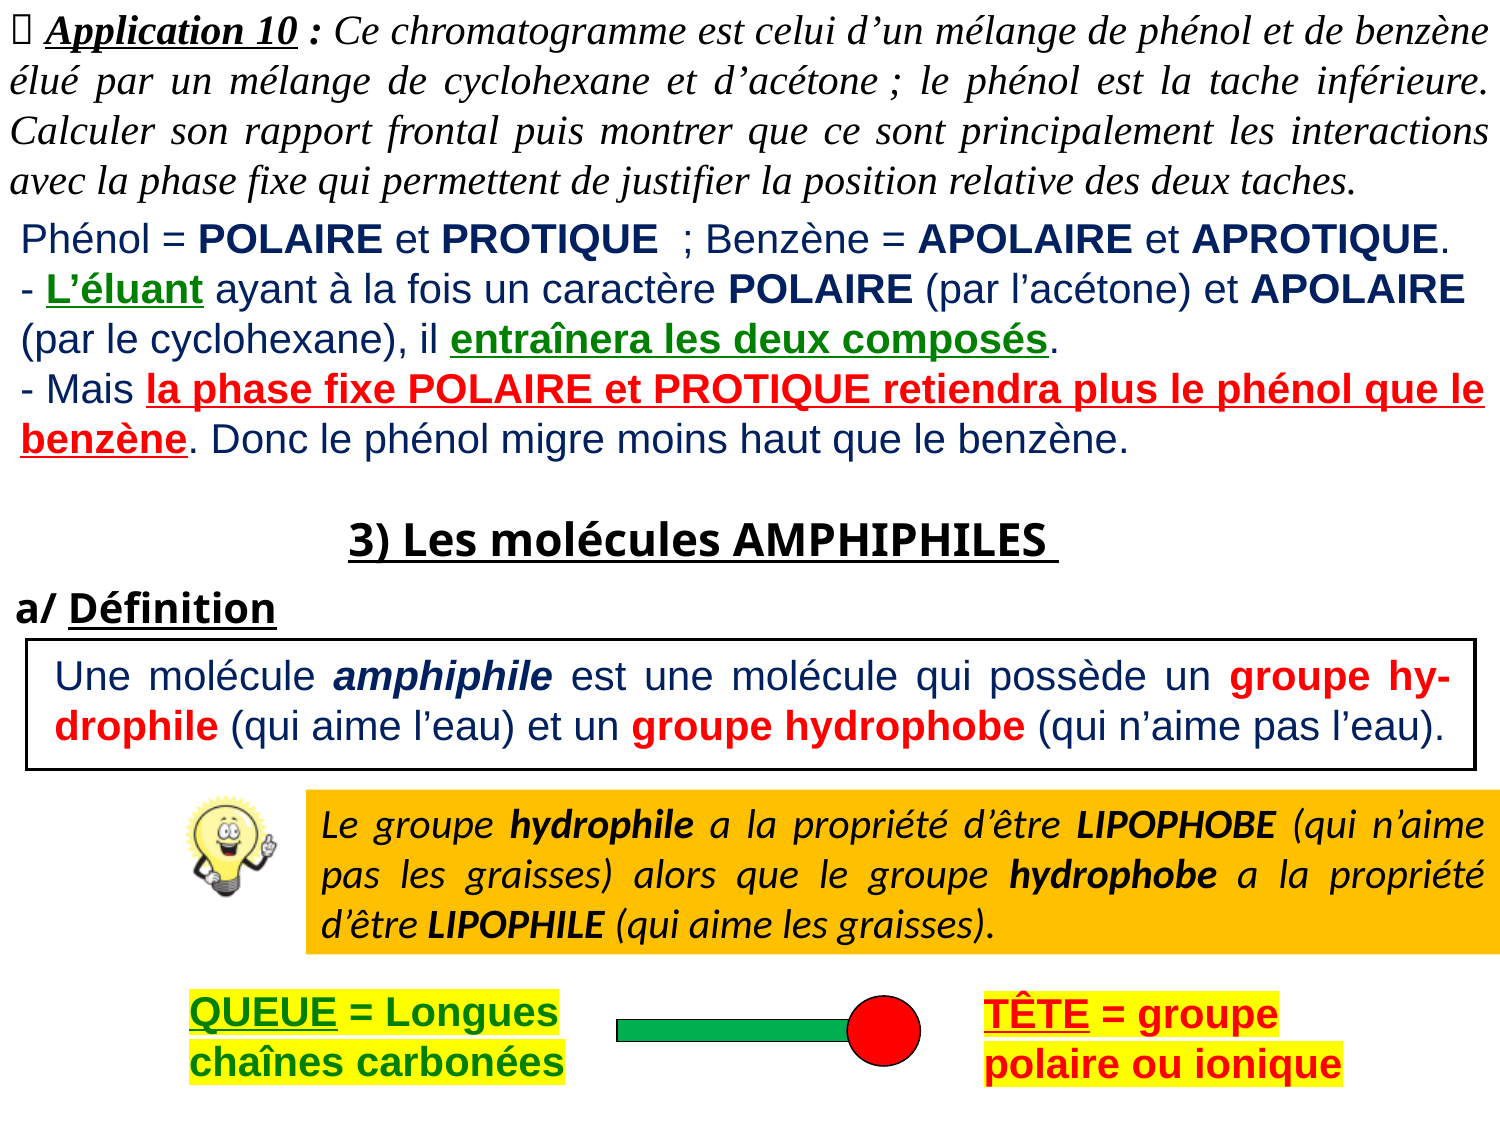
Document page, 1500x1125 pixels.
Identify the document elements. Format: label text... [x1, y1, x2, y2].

text_box Le groupe hydrophile a la propriété d’être LIPOPHOBE (qui n’aime pas les graisses) alors que le groupe hydrophobe a la propriété d’être LIPOPHILE (qui aime les graisses). [306, 789, 1500, 955]
text_box Phénol = POLAIRE et PROTIQUE ; Benzène = APOLAIRE et APROTIQUE. - L’éluant ayant à la fois un caractère POLAIRE (par l’acétone) et APOLAIRE (par le cyclohexane), il entraînera les deux composés. - Mais la phase fixe POLAIRE et PROTIQUE retiendra plus le phénol que le benzène. Donc le phénol migre moins haut que le benzène. [5, 204, 1500, 470]
text_box QUEUE = Longues chaînes carbonées [174, 977, 688, 1092]
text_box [617, 995, 921, 1066]
text_box TÊTE = groupe polaire ou ionique [968, 979, 1402, 1095]
text_box a/ Définition [0, 574, 769, 640]
text_box 3) Les molécules AMPHIPHILES [185, 503, 1144, 573]
picture [185, 794, 278, 898]
text_box [26, 638, 1476, 771]
text_box Une molécule amphiphile est une molécule qui possède un groupe hy-drophile (qui aime l’eau) et un groupe hydrophobe (qui n’aime pas l’eau). [39, 641, 1467, 726]
text_box  Application 10 : Ce chromatogramme est celui d’un mélange de phénol et de benzène élué par un mélange de cyclohexane et d’acétone ; le phénol est la tache inférieure. Calculer son rapport frontal puis montrer que ce sont principalement les interactions avec la phase fixe qui permettent de justifier la position relative des deux taches. [0, 0, 1500, 211]
